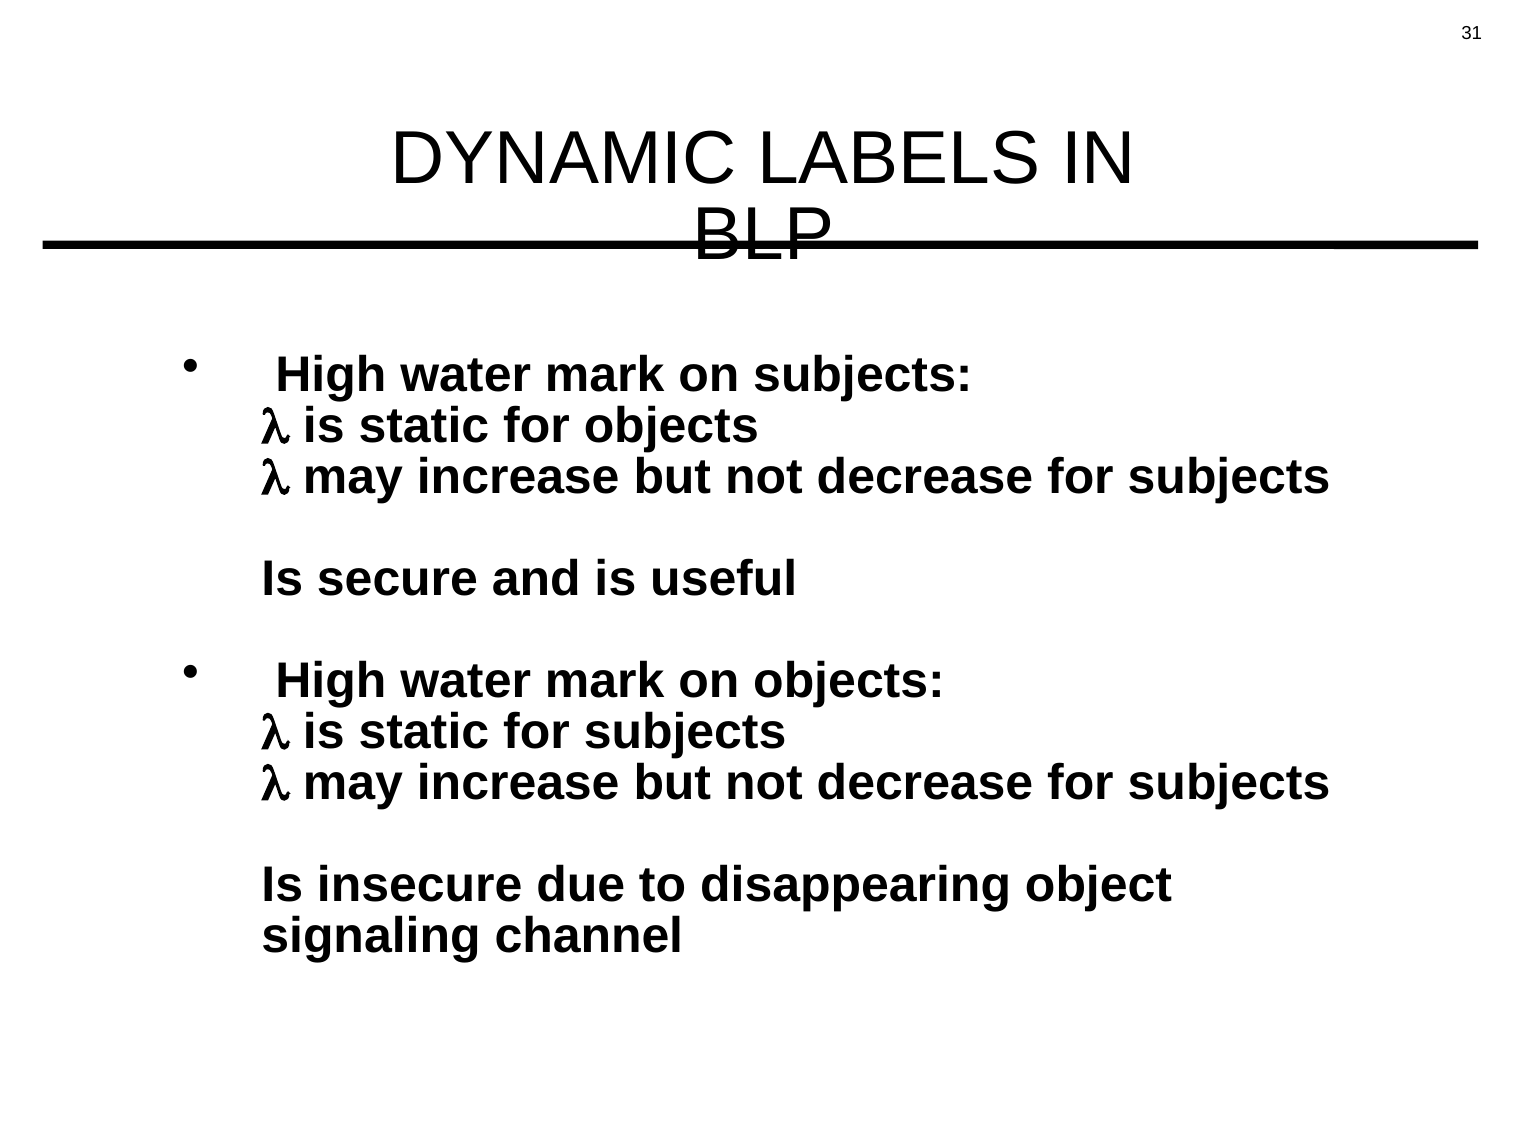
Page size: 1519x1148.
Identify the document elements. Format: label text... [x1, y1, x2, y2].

title DYNAMIC LABELS IN BLP [298, 117, 1229, 204]
list High water mark on subjects:  is static for objects  may increase but not decrease for subjects Is secure and is useful High water mark on objects:  is static for subjects  may increase but not decrease for subjects Is insecure due to disappearing object signaling channel [171, 346, 1356, 1007]
